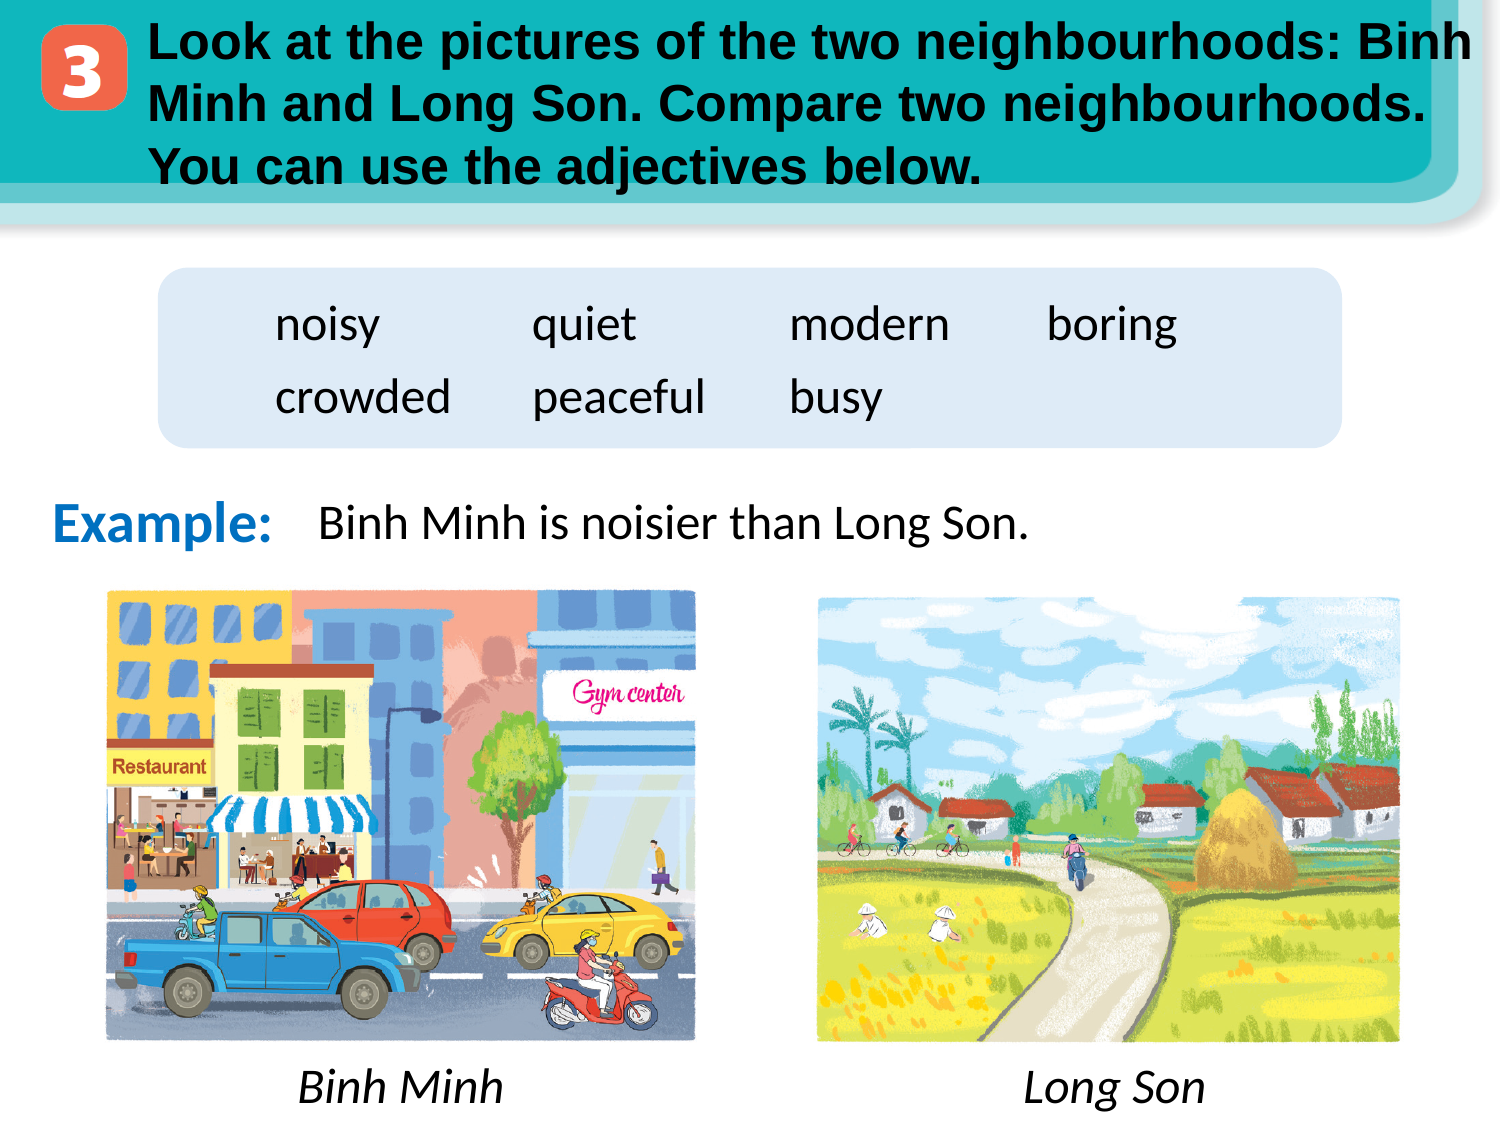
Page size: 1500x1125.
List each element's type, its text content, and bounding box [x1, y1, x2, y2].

text_box Example: [37, 476, 343, 562]
text_box Long Son [985, 1047, 1244, 1122]
text_box Binh Minh is noisier than Long Son. [303, 481, 1052, 557]
picture [99, 584, 703, 1047]
picture [0, 0, 1500, 251]
picture [813, 589, 1406, 1047]
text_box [157, 267, 1343, 449]
text_box Binh Minh [271, 1047, 530, 1122]
